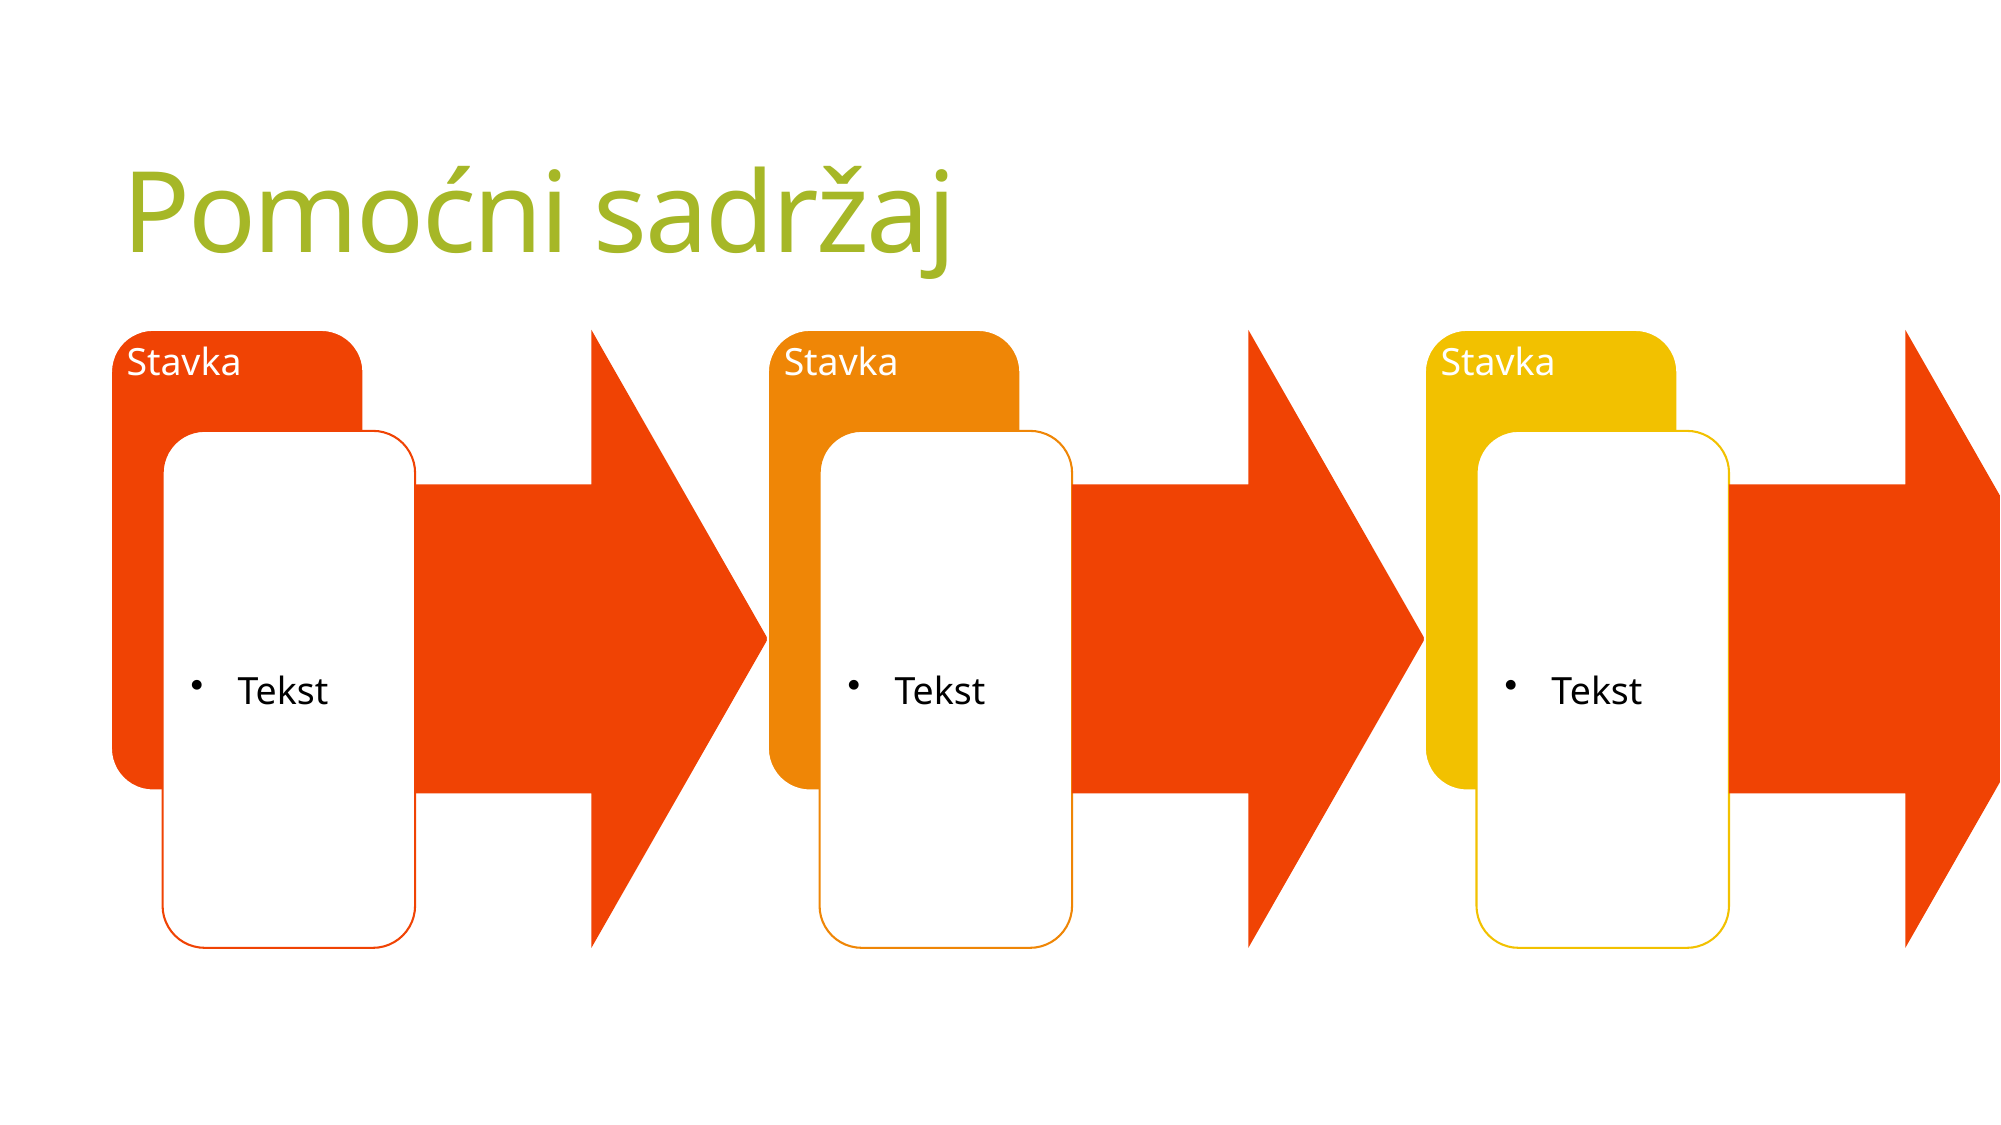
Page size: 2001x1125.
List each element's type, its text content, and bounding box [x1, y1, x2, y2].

title Pomoćni sadržaj [107, 81, 1875, 354]
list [110, 329, 1876, 949]
